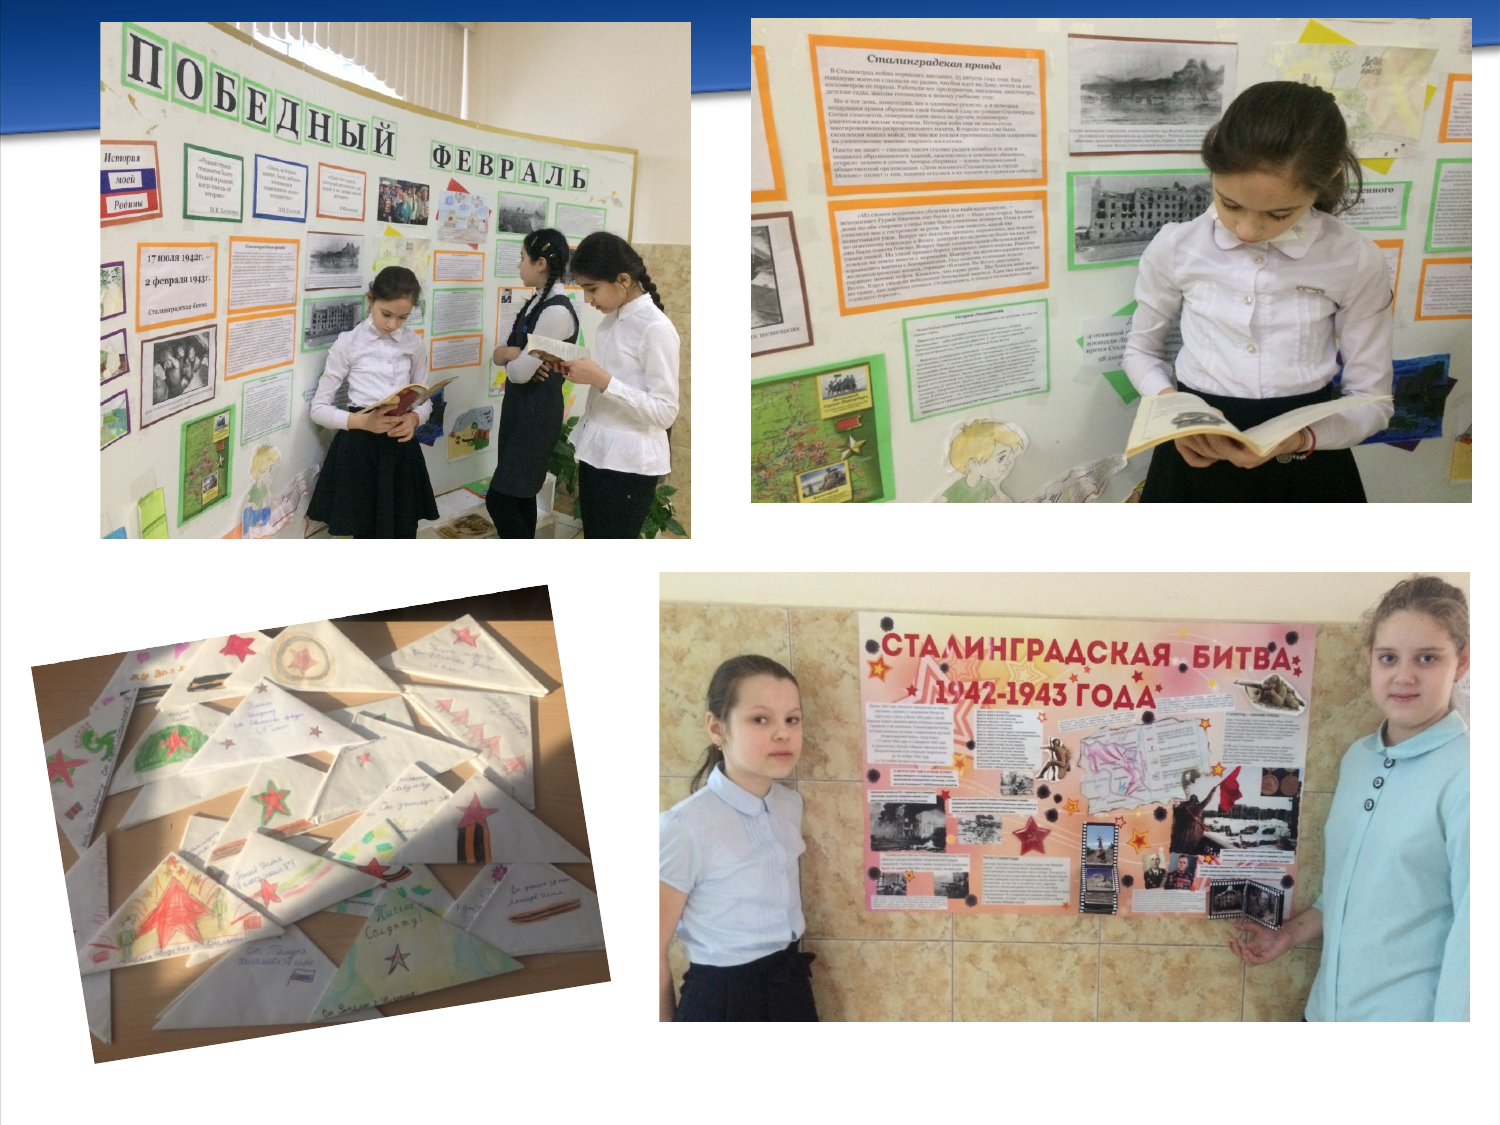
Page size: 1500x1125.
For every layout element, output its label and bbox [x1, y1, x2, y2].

picture [0, 0, 1500, 1125]
list [100, 22, 692, 540]
